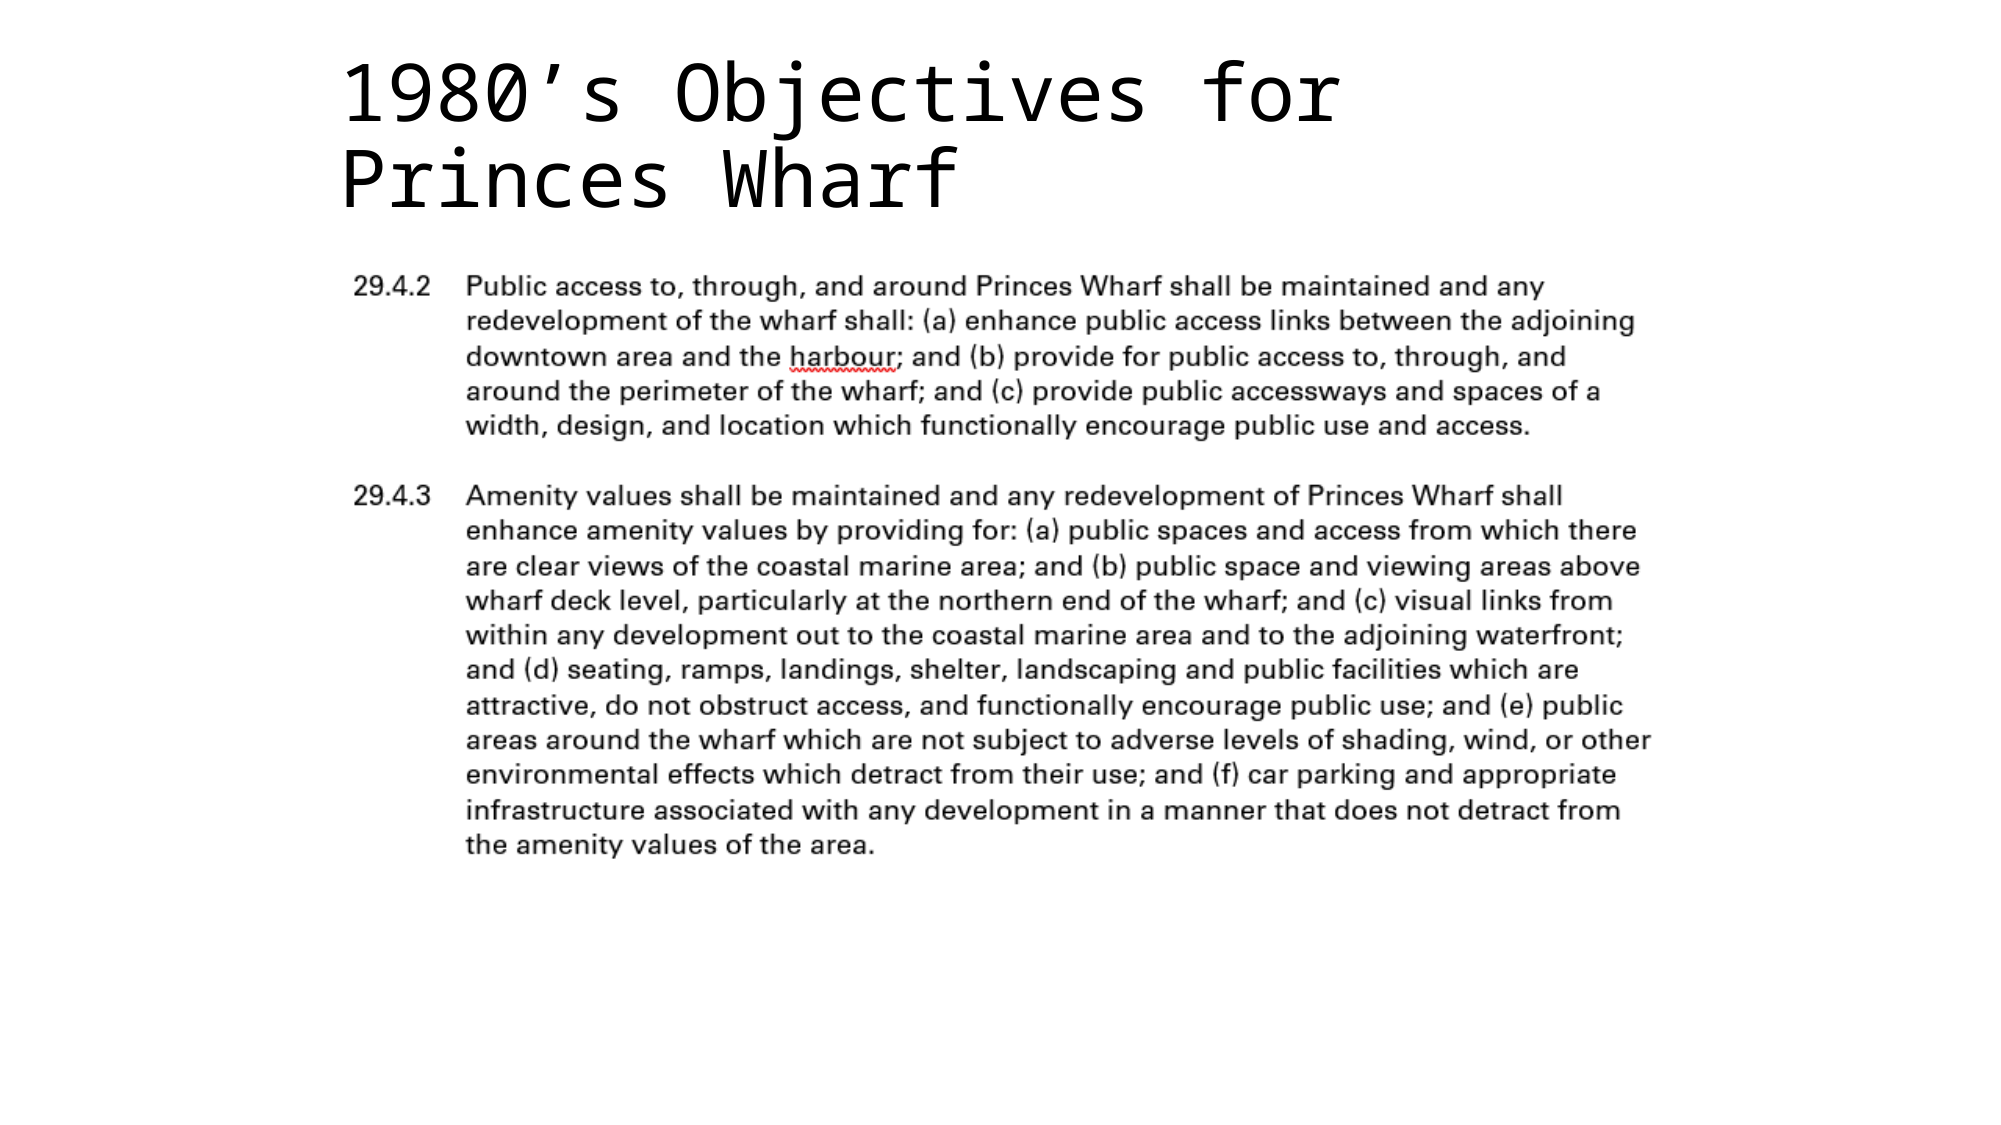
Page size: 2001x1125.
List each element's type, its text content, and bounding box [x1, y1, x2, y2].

title 1980’s Objectives for Princes Wharf [324, 45, 1686, 233]
picture [336, 252, 1664, 873]
